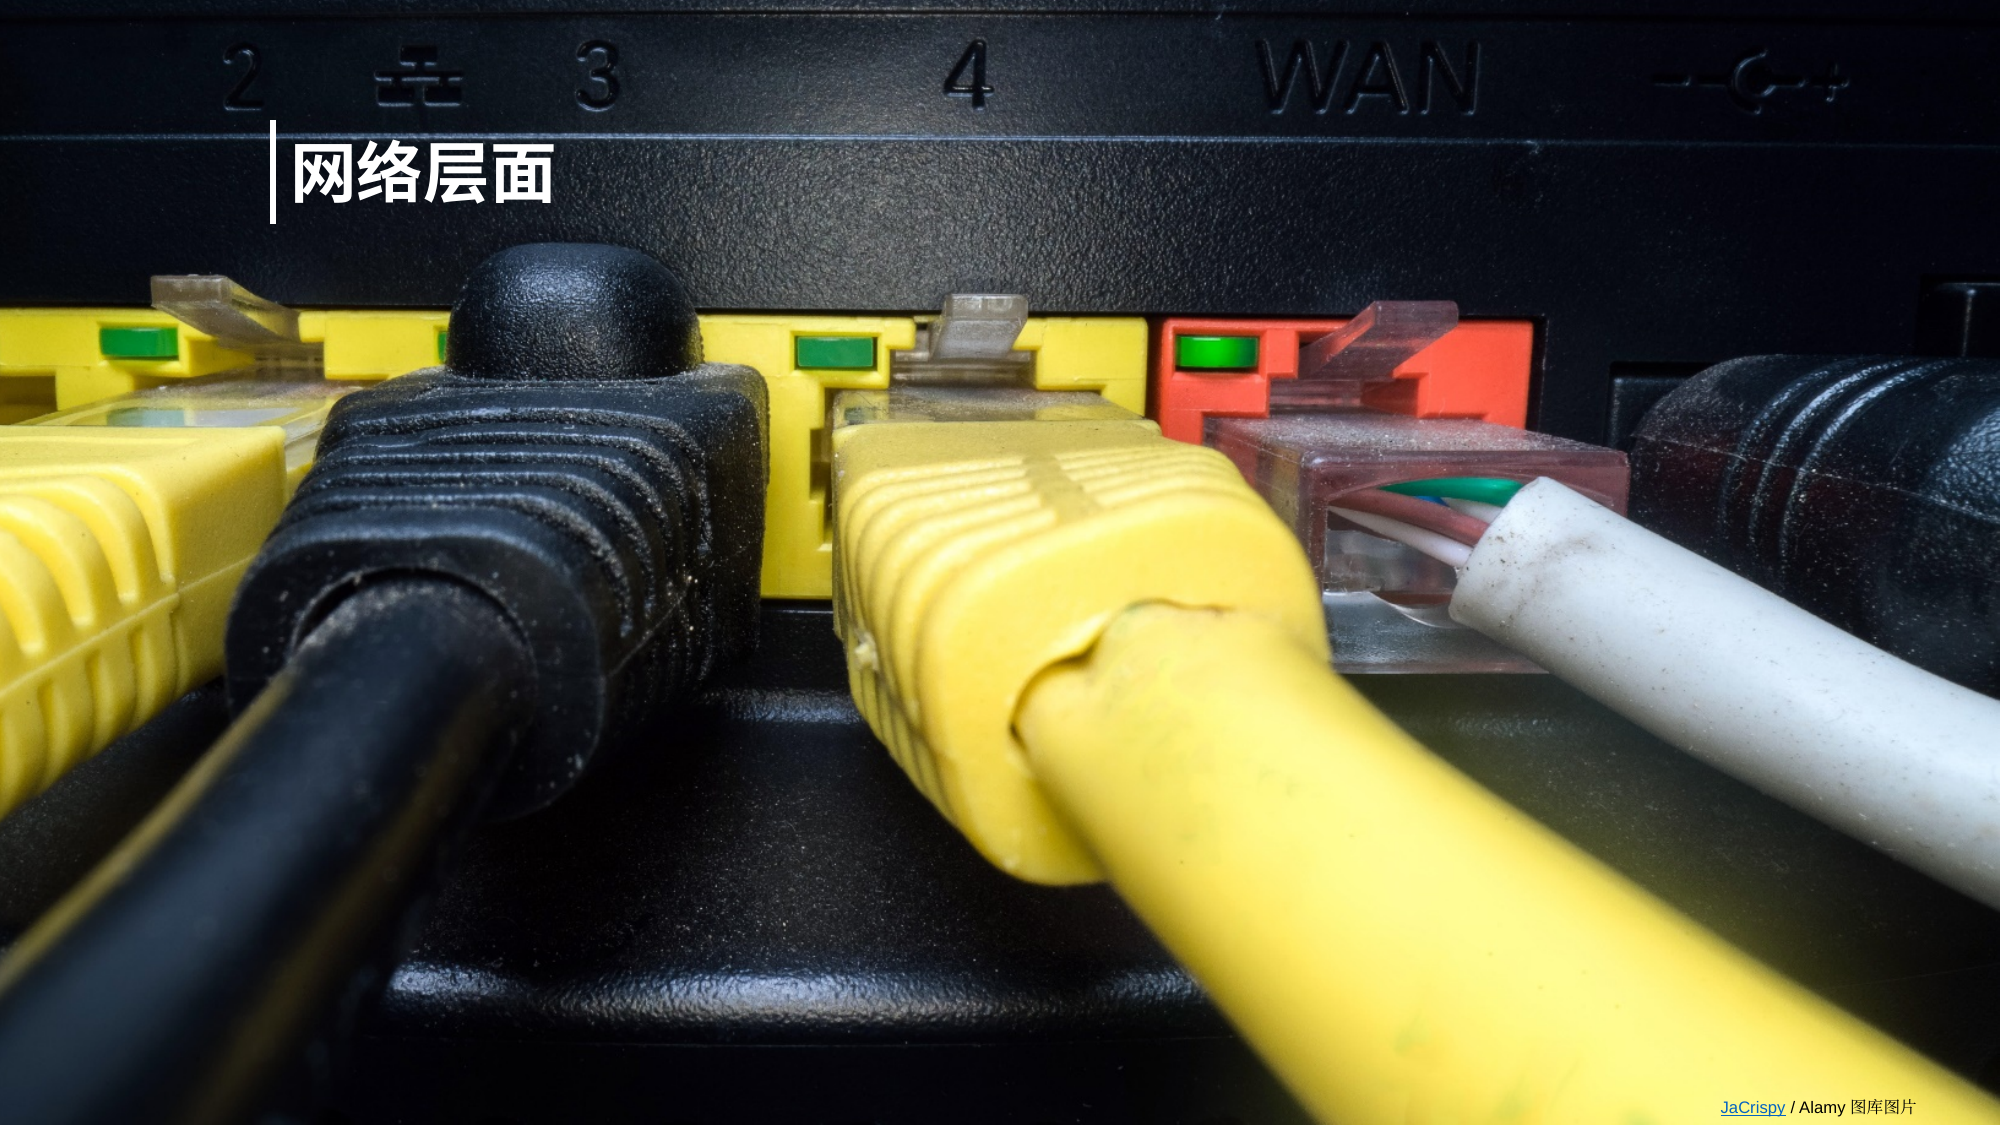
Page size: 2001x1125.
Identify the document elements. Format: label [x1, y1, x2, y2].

list [0, 0, 2000, 1125]
